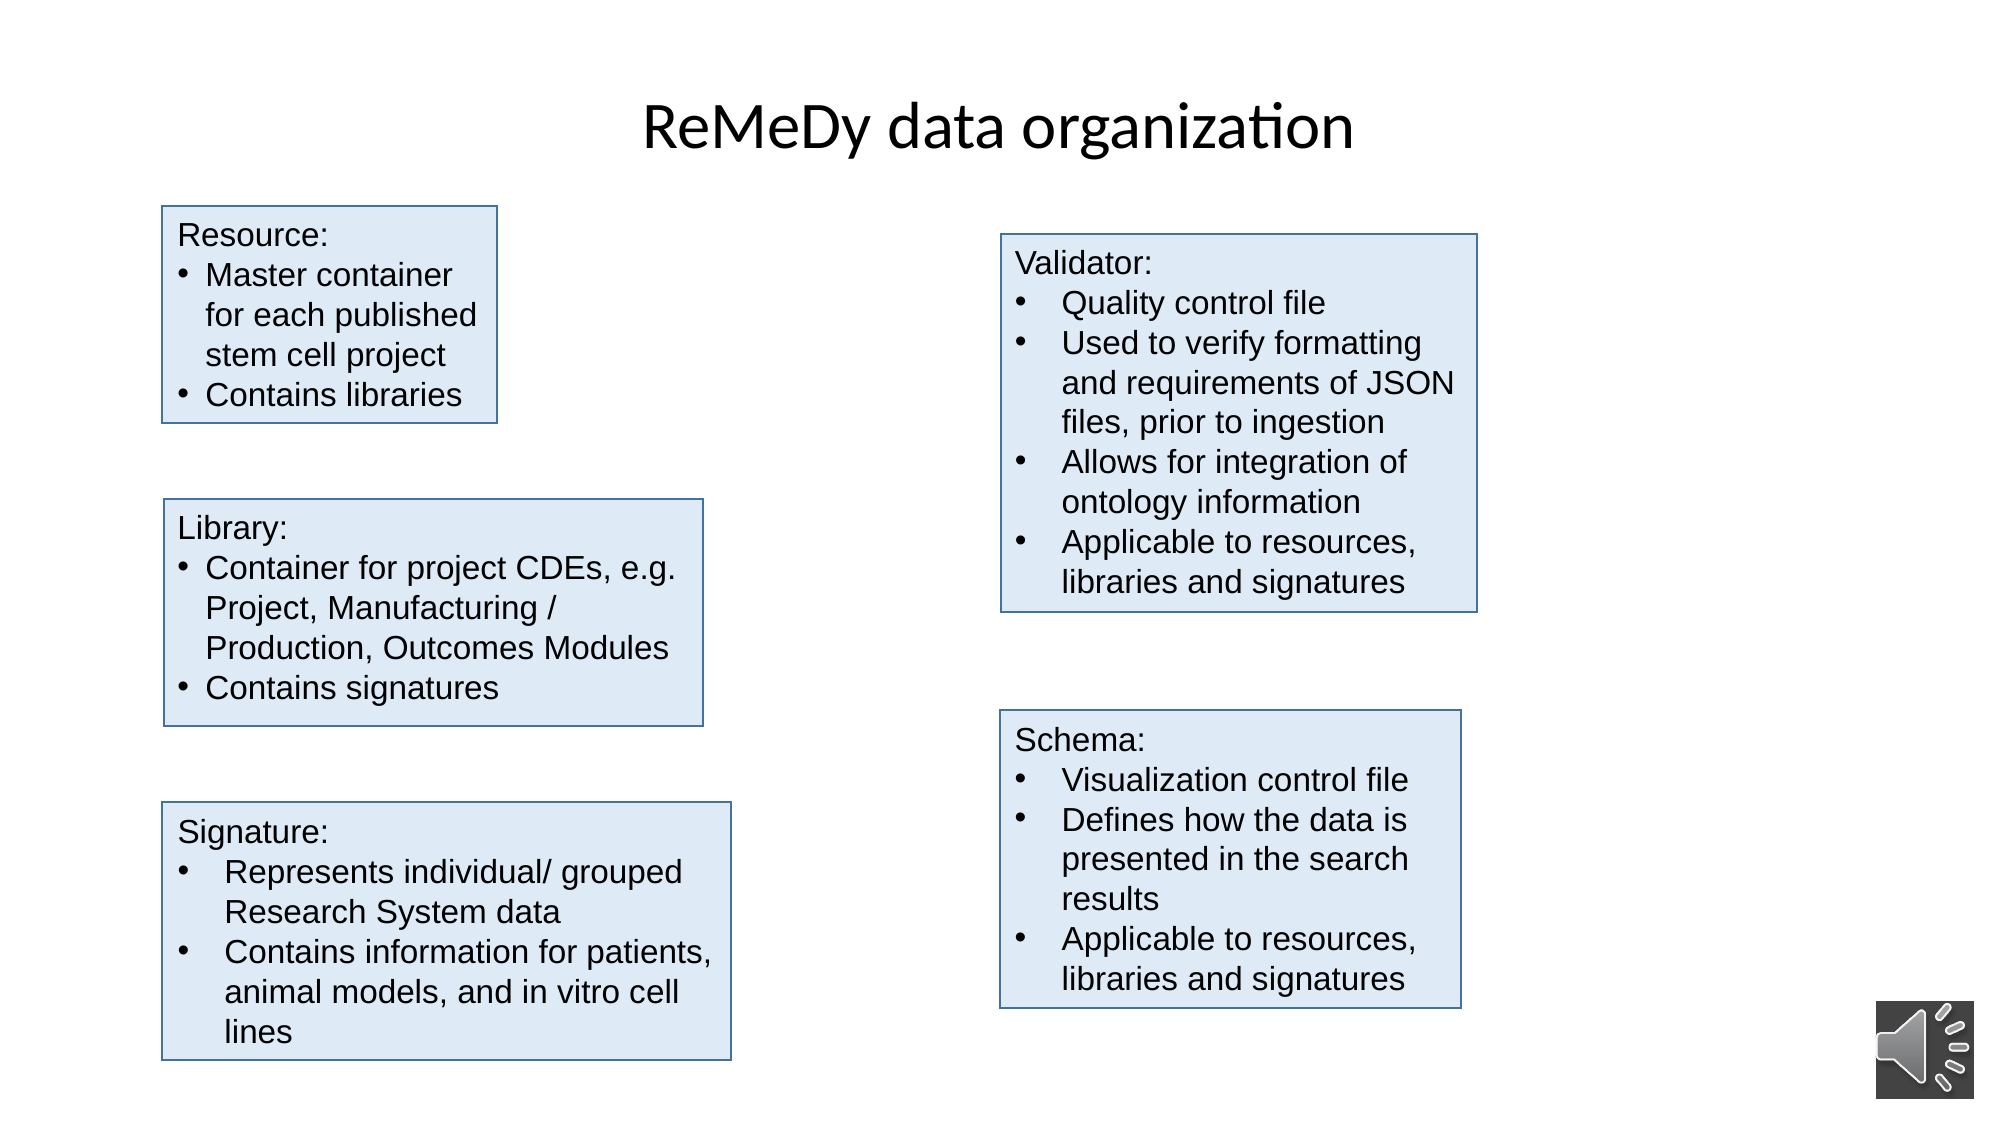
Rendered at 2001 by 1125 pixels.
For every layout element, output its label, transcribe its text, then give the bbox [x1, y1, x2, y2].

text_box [162, 205, 498, 423]
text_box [999, 233, 1478, 613]
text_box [162, 801, 732, 1061]
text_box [999, 710, 1461, 1009]
picture [1874, 999, 1975, 1100]
text_box ReMeDy data organization [627, 74, 1371, 169]
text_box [162, 498, 703, 726]
